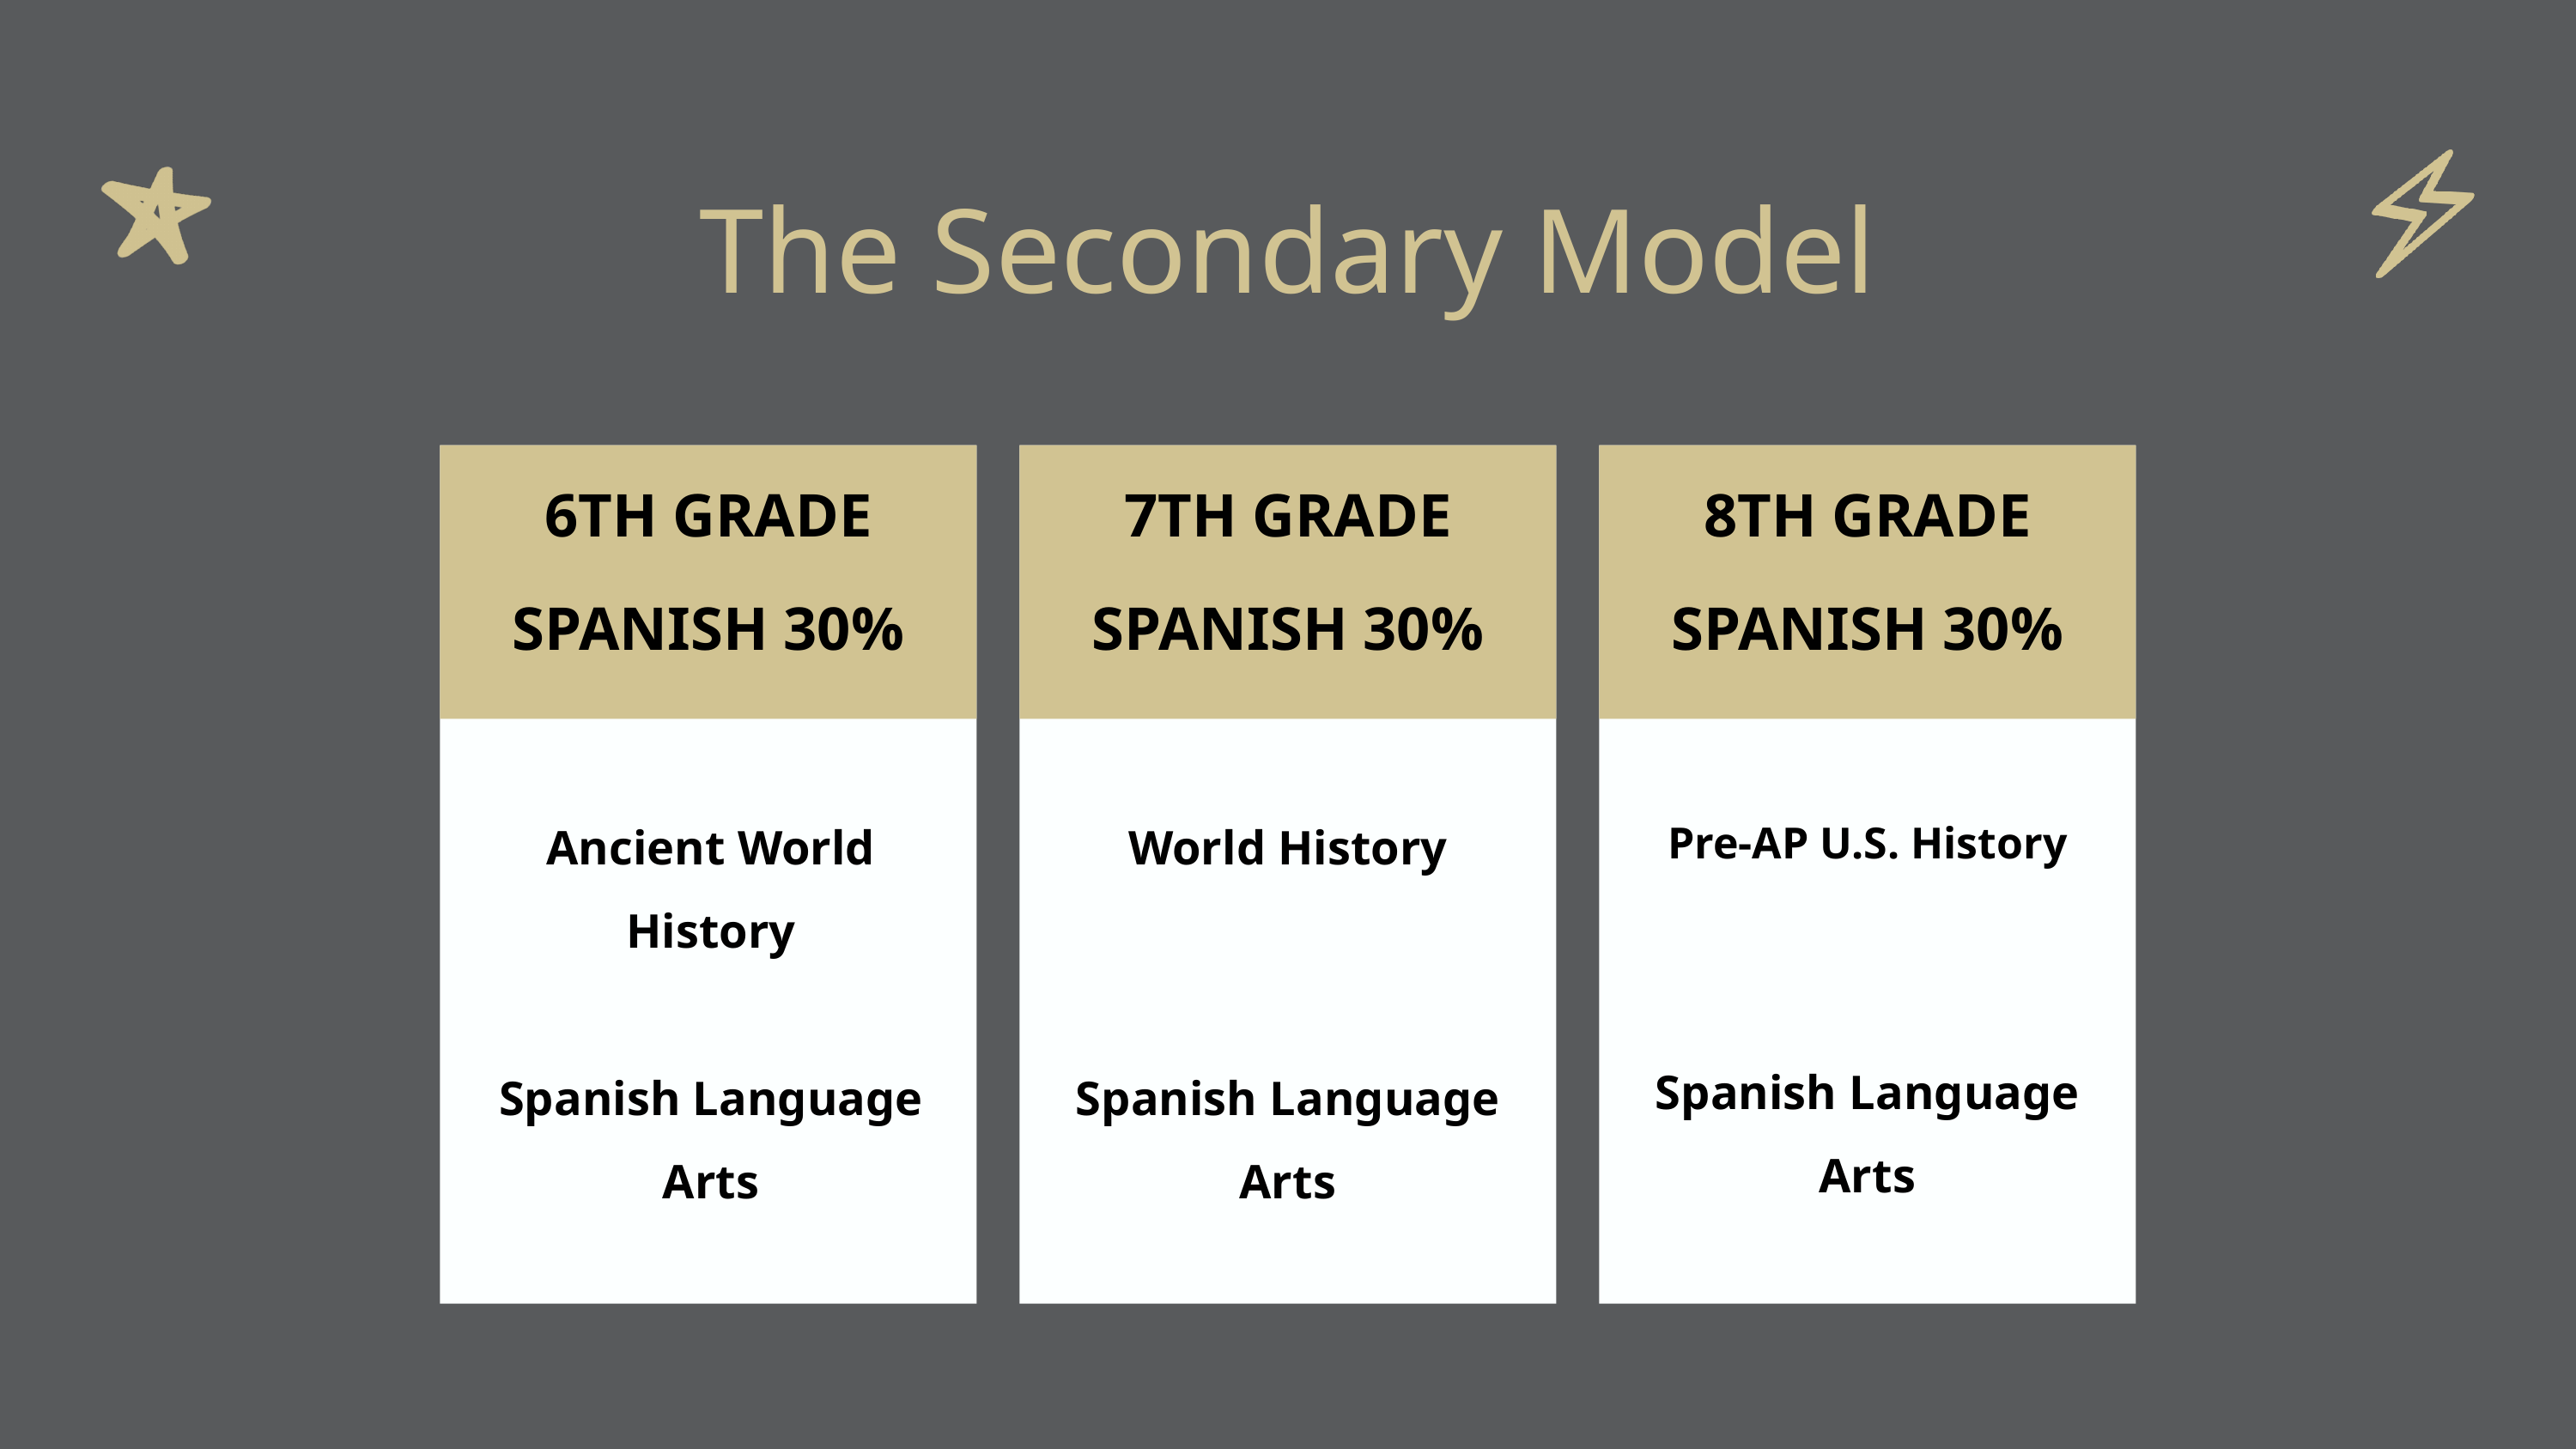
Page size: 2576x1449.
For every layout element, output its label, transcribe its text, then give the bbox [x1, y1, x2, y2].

text_box The Secondary Model [244, 135, 2332, 317]
text_box [440, 445, 977, 719]
text_box Ancient World History Spanish Language Arts [489, 790, 933, 1209]
text_box [1599, 445, 2136, 719]
text_box [1019, 719, 1557, 1304]
text_box World History Spanish Language Arts [1066, 790, 1510, 1293]
text_box 8TH GRADE SPANISH 30% [1642, 435, 2093, 663]
text_box [1599, 719, 2136, 1304]
text_box Pre-AP U.S. History Spanish Language Arts [1645, 790, 2090, 1286]
text_box [1019, 445, 1557, 719]
text_box 7TH GRADE SPANISH 30% [1062, 435, 1513, 663]
picture [83, 149, 216, 278]
text_box [440, 719, 977, 1304]
text_box 6TH GRADE SPANISH 30% [483, 435, 933, 663]
picture [2372, 149, 2475, 279]
